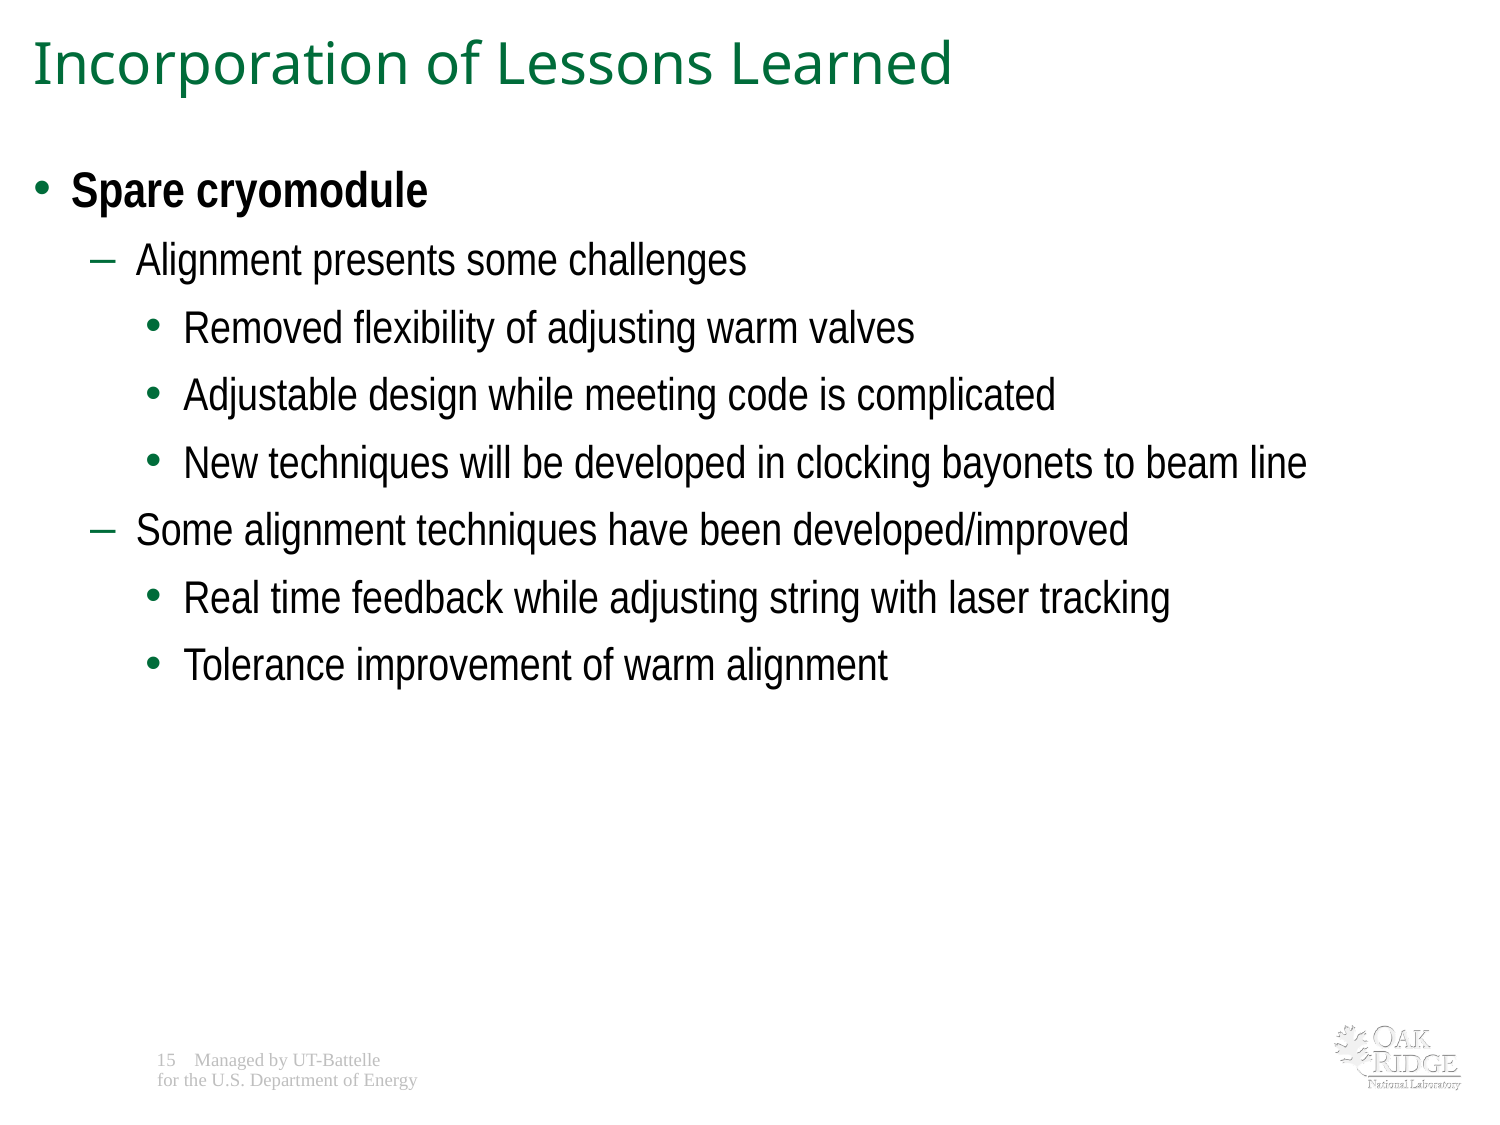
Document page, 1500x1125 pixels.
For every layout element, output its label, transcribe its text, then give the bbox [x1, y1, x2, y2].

picture [1325, 1019, 1472, 1095]
list Spare cryomodule Alignment presents some challenges Removed flexibility of adjusting warm valves Adjustable design while meeting code is complicated New techniques will be developed in clocking bayonets to beam line Some alignment techniques have been developed/improved Real time feedback while adjusting string with laser tracking Tolerance improvement of warm alignment [17, 149, 1369, 918]
title Incorporation of Lessons Learned [17, 28, 1369, 105]
